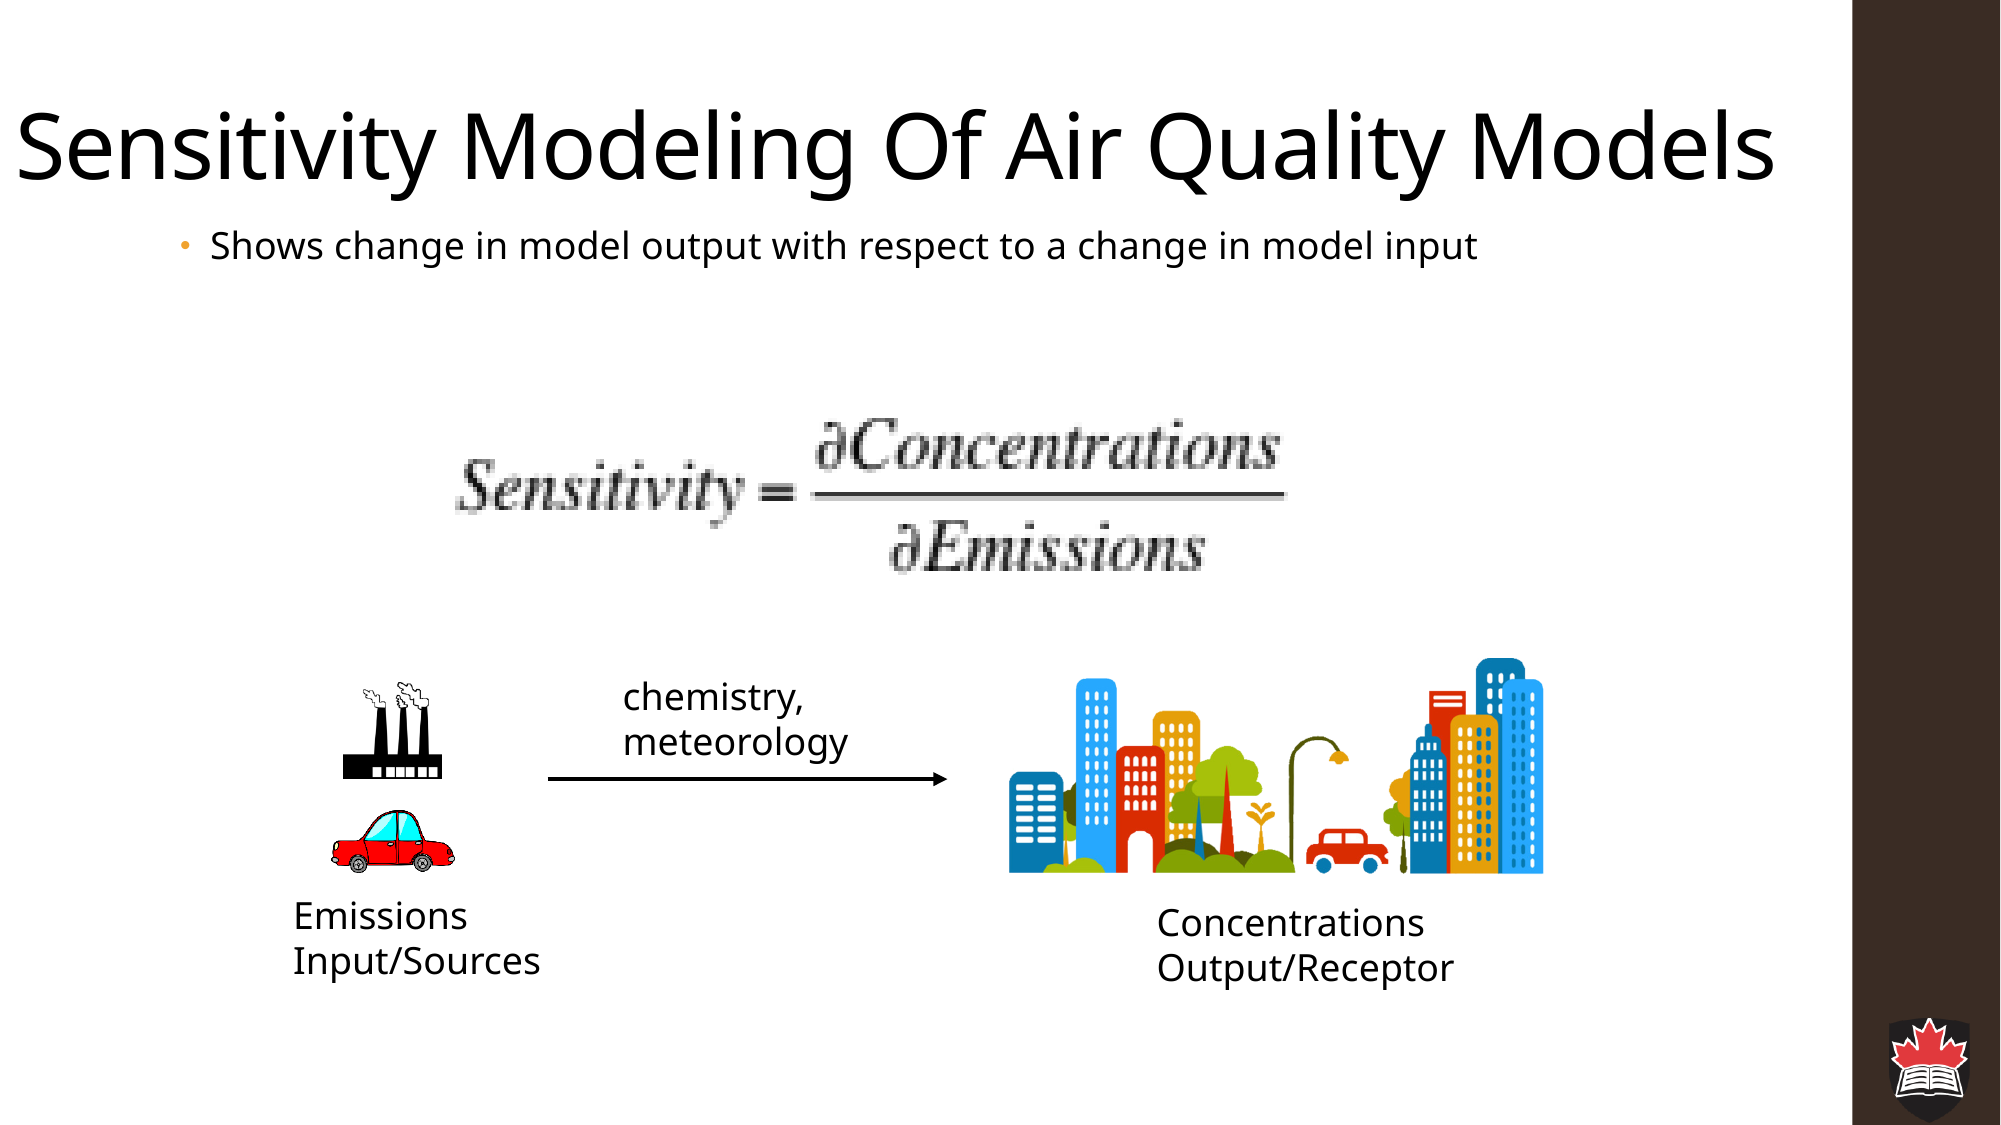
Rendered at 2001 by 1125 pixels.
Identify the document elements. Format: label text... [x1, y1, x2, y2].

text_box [447, 395, 1298, 577]
text_box Sensitivity Modeling Of Air Quality Models [0, 0, 1900, 207]
text_box chemistry, meteorology [607, 665, 982, 771]
picture [1487, 674, 1492, 683]
text_box Emissions Input/Sources [278, 885, 608, 990]
text_box Concentrations Output/Receptor [1141, 895, 1472, 1042]
picture [343, 682, 442, 780]
text_box Shows change in model output with respect to a change in model input [165, 217, 1565, 300]
picture [1883, 1014, 1980, 1125]
picture [1487, 689, 1492, 699]
picture [1007, 658, 1553, 886]
picture [330, 810, 455, 873]
